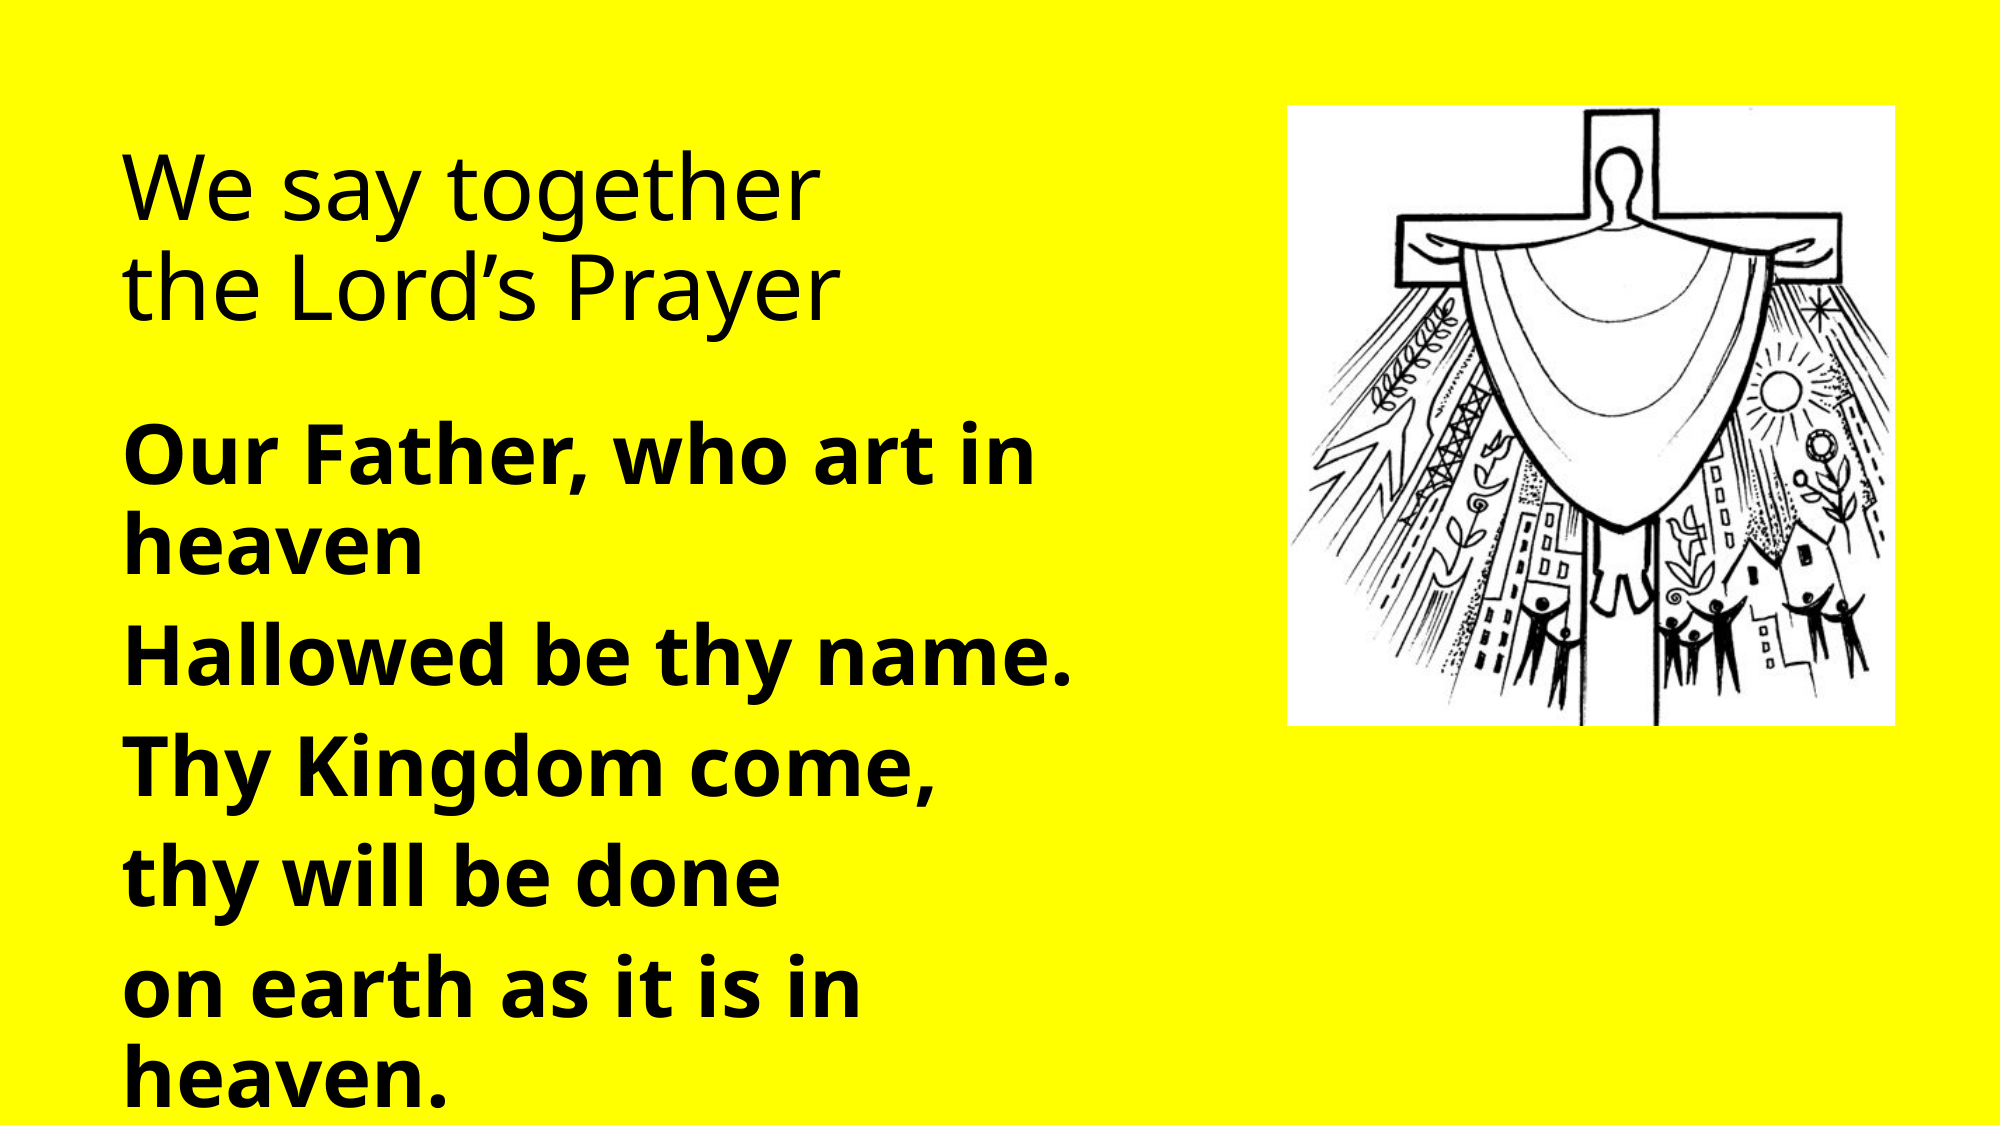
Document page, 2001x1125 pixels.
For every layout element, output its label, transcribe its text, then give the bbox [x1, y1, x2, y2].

list Our Father, who art in heaven Hallowed be thy name. Thy Kingdom come, thy will be done on earth as it is in heaven. [106, 404, 1203, 1058]
title We say together the Lord’s Prayer [106, 103, 948, 379]
picture [1286, 104, 1896, 726]
